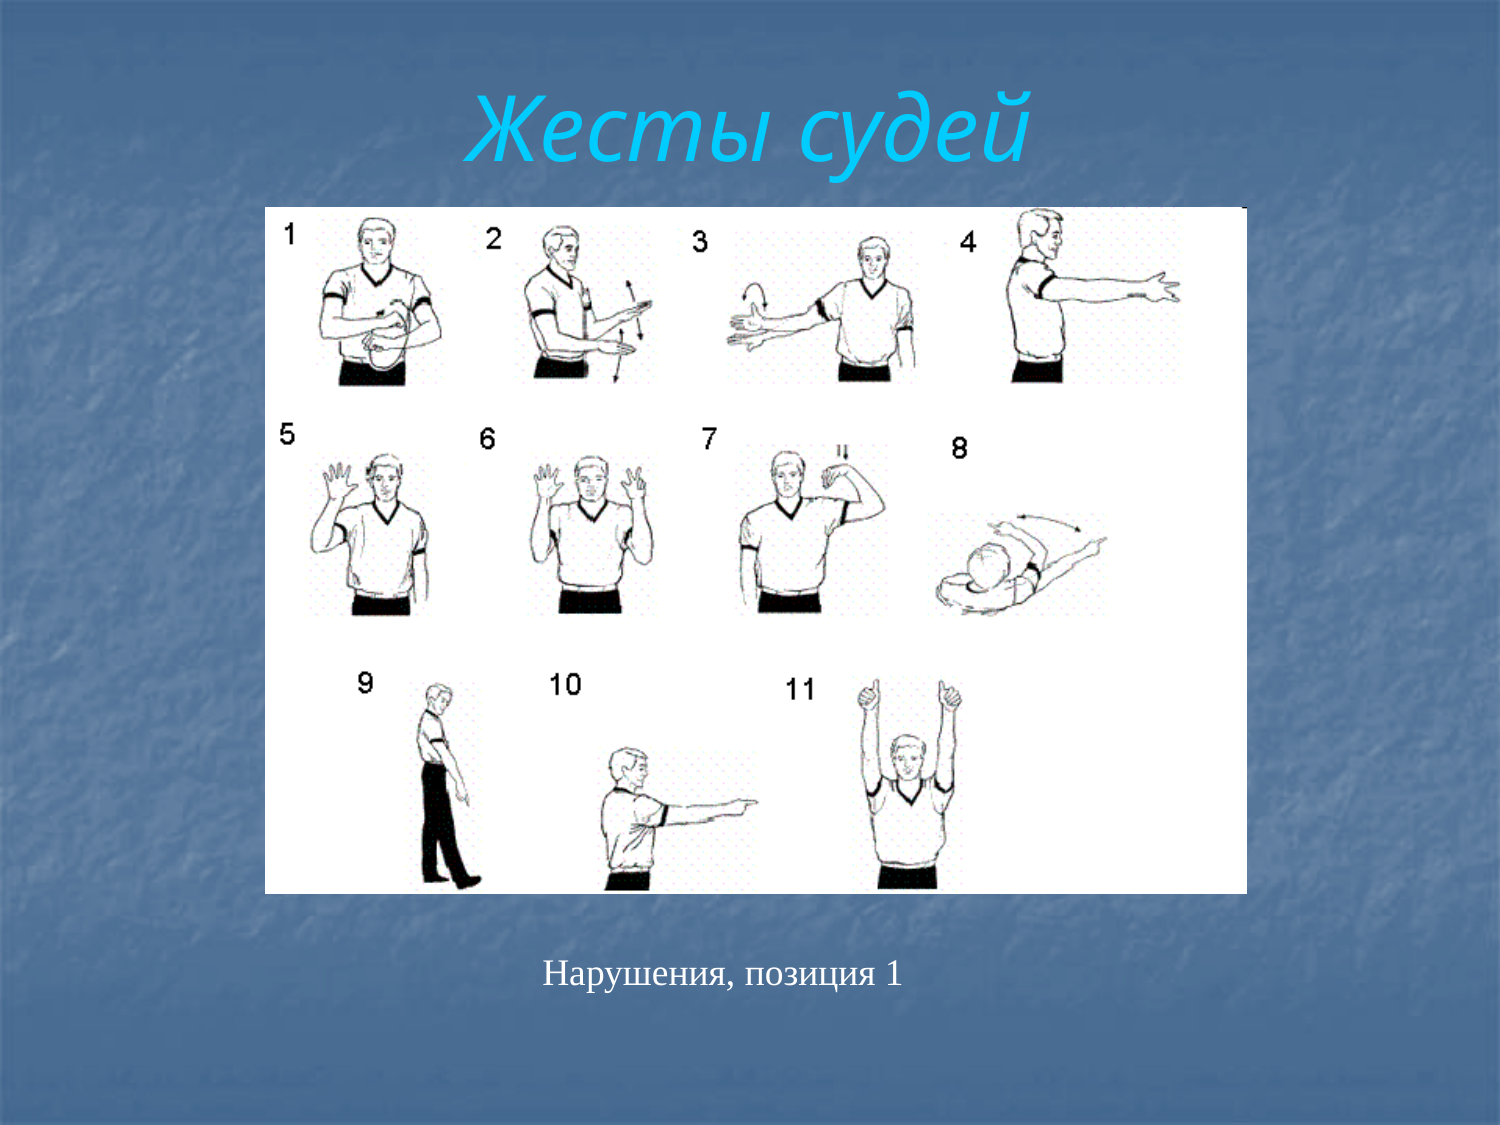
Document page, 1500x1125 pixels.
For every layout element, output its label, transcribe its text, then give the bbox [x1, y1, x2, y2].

text_box Нарушения, позиция 1 [527, 940, 920, 1001]
picture [265, 207, 1248, 895]
title Жесты судей [74, 62, 1426, 288]
